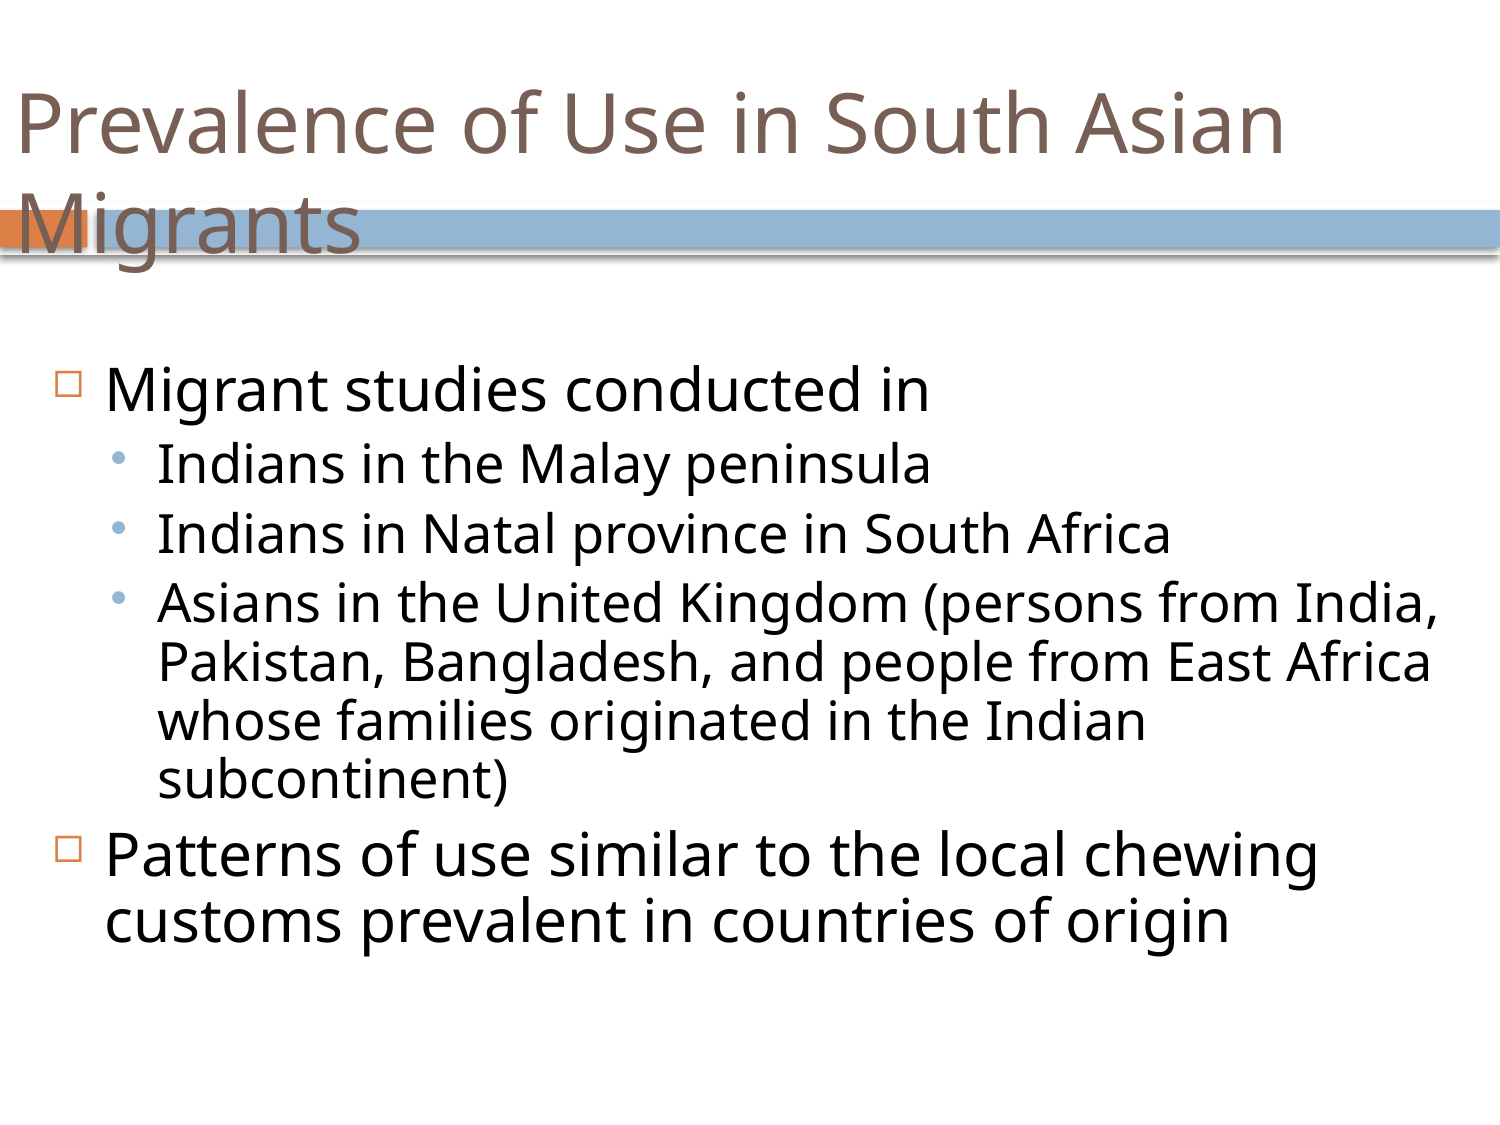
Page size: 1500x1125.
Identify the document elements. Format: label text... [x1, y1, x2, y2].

list Migrant studies conducted in Indians in the Malay peninsula Indians in Natal province in South Africa Asians in the United Kingdom (persons from India, Pakistan, Bangladesh, and people from East Africa whose families originated in the Indian subcontinent) Patterns of use similar to the local chewing customs prevalent in countries of origin [37, 352, 1500, 1075]
title Prevalence of Use in South Asian Migrants [0, 0, 1500, 341]
